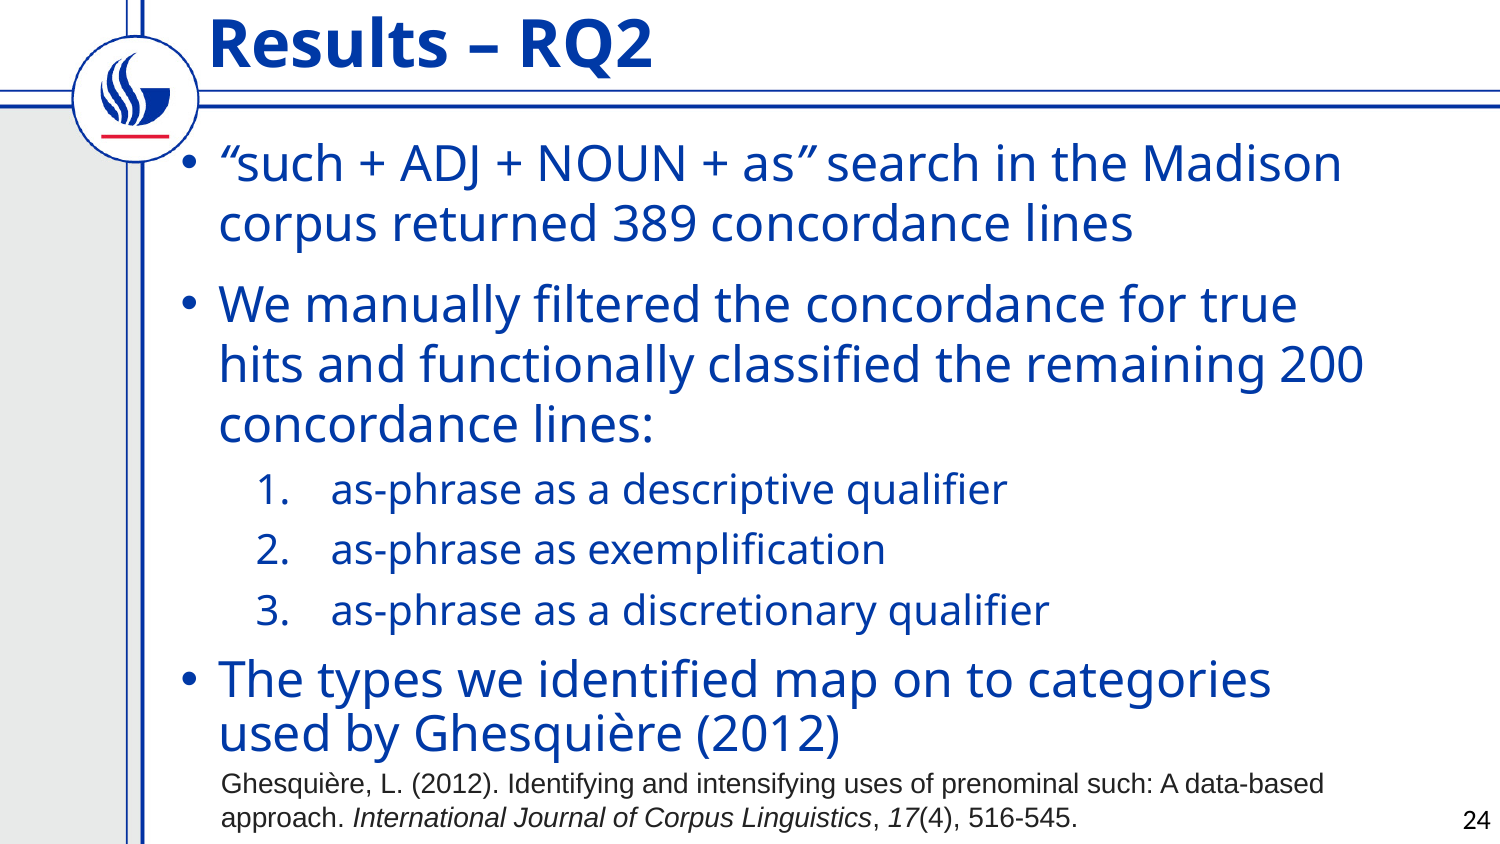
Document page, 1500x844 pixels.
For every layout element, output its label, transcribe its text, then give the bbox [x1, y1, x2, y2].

text_box Results – RQ2 [192, 2, 1465, 95]
text_box Ghesquière, L. (2012). Identifying and intensifying uses of prenominal such: A data-based approach. International Journal of Corpus Linguistics, 17(4), 516-545. [206, 757, 1498, 841]
picture [0, 0, 1500, 844]
text_box 24 [1447, 793, 1500, 843]
list “such + ADJ + NOUN + as” search in the Madison corpus returned 389 concordance lines We manually filtered the concordance for true hits and functionally classified the remaining 200 concordance lines: as-phrase as a descriptive qualifier as-phrase as exemplification as-phrase as a discretionary qualifier The types we identified map on to categories used by Ghesquière (2012) [165, 124, 1410, 696]
